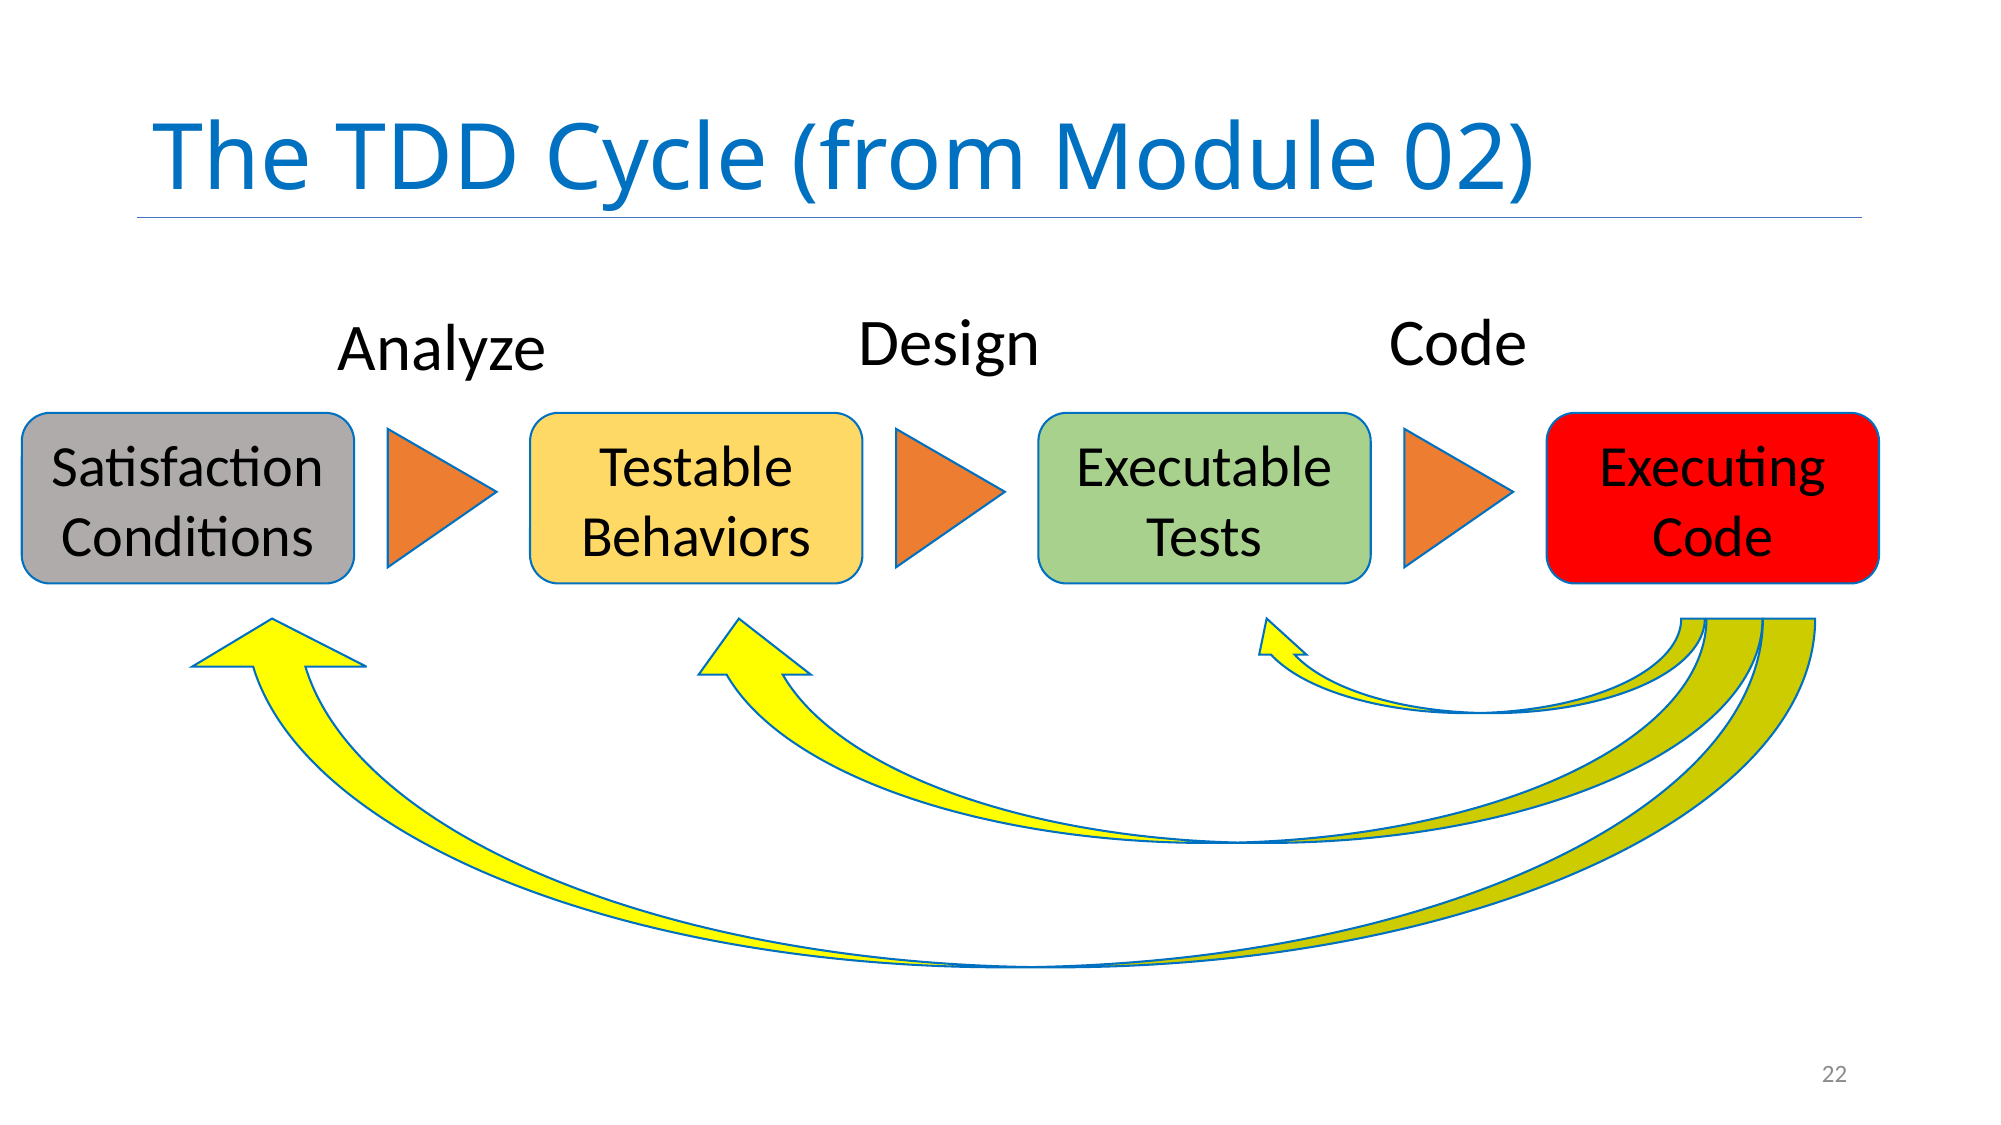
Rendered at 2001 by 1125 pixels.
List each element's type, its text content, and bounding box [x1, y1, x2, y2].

title The TDD Cycle (from Module 02) [137, 0, 1863, 218]
slide_number 22 [1412, 1042, 1863, 1103]
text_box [21, 292, 1880, 968]
